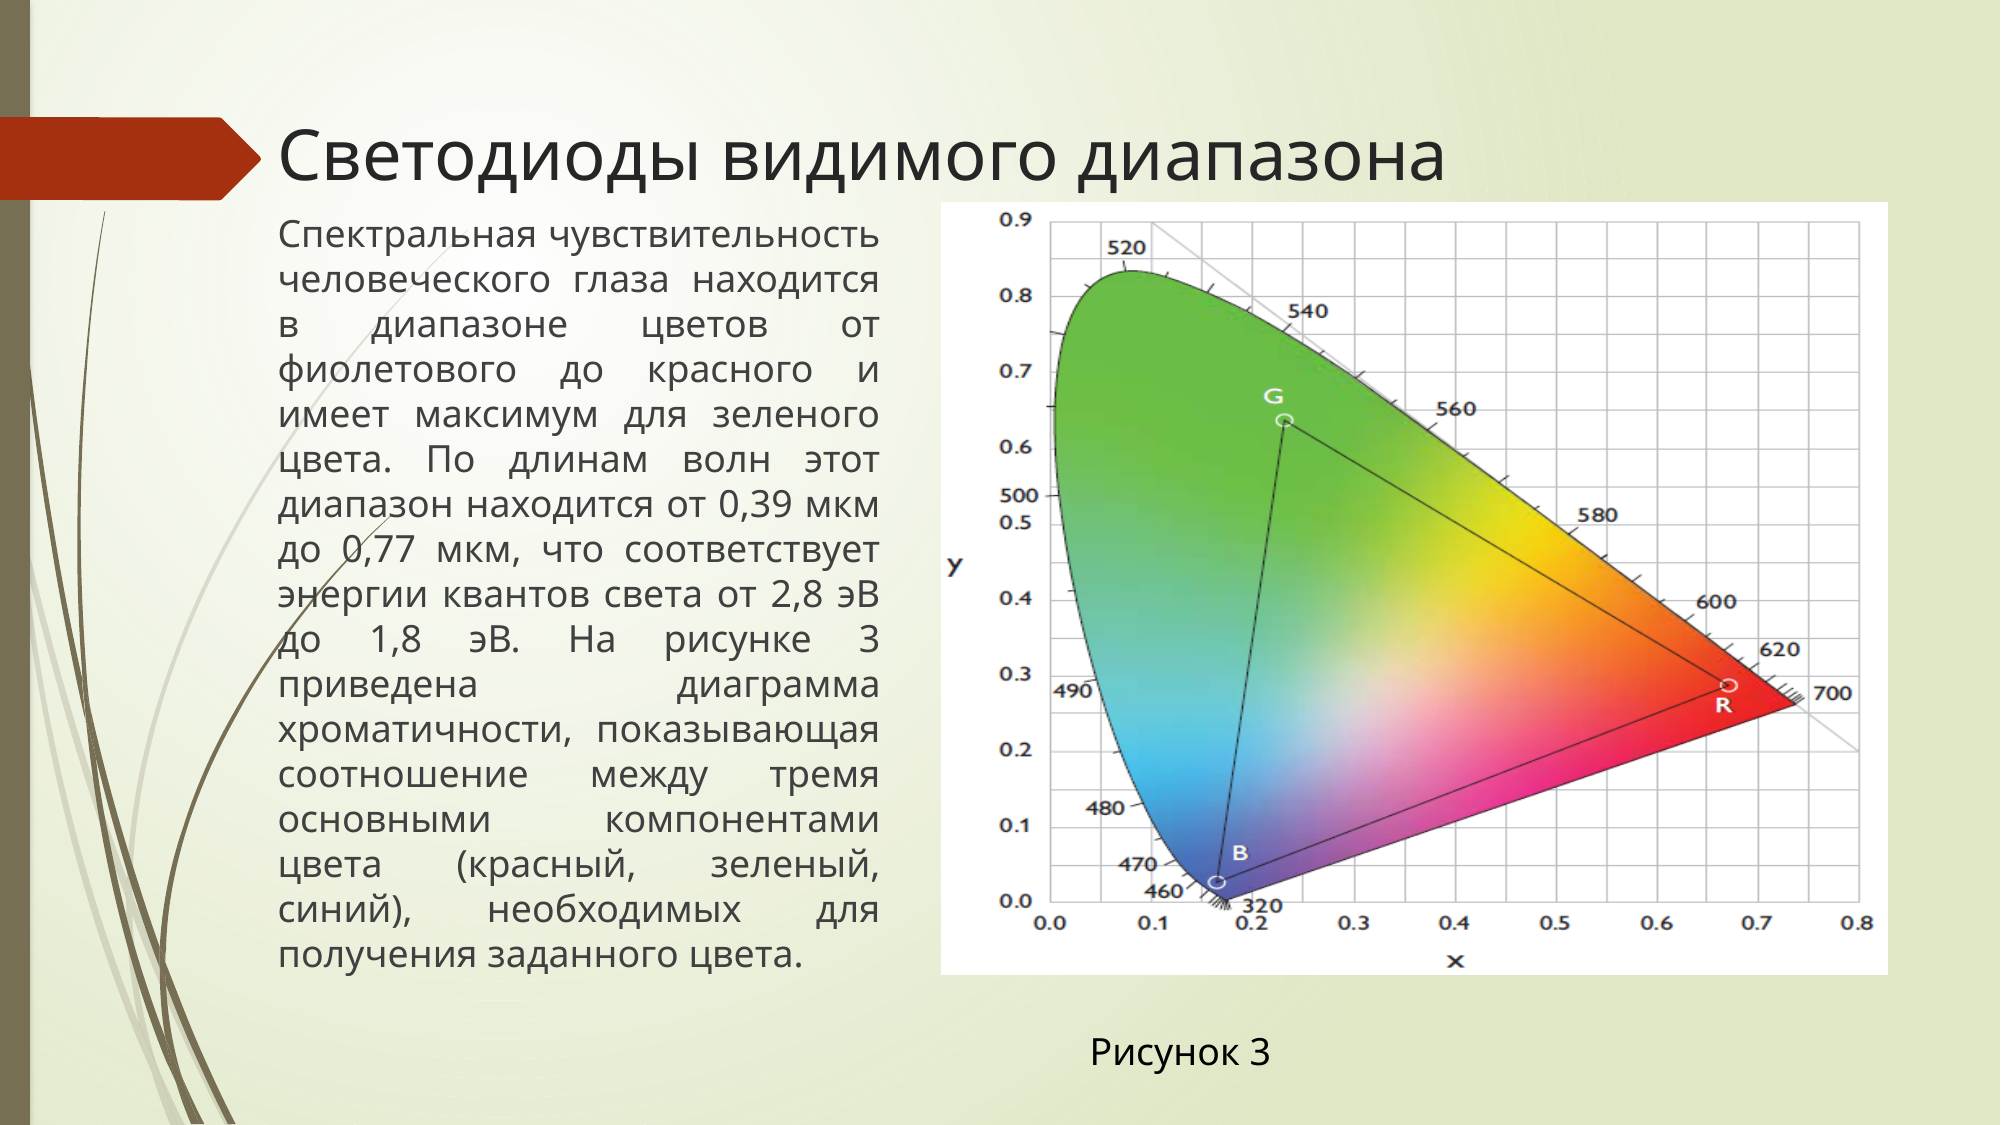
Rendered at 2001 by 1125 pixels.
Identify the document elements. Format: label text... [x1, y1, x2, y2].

title Светодиоды видимого диапазона [262, 102, 1888, 203]
picture [940, 201, 1888, 976]
list Спектральная чувствительность человеческого глаза находится в диапазоне цветов от фиолетового до красного и имеет максимум для зеленого цвета. По длинам волн этот диапазон находится от 0,39 мкм до 0,77 мкм, что соответствует энергии квантов света от 2,8 эВ до 1,8 эВ. На рисунке 3 приведена диаграмма хроматичности, показывающая соотношение между тремя основными компонентами цвета (красный, зеленый, синий), необходимых для получения заданного цвета. [262, 202, 896, 1053]
text_box Рисунок 3 [1074, 1020, 1844, 1081]
